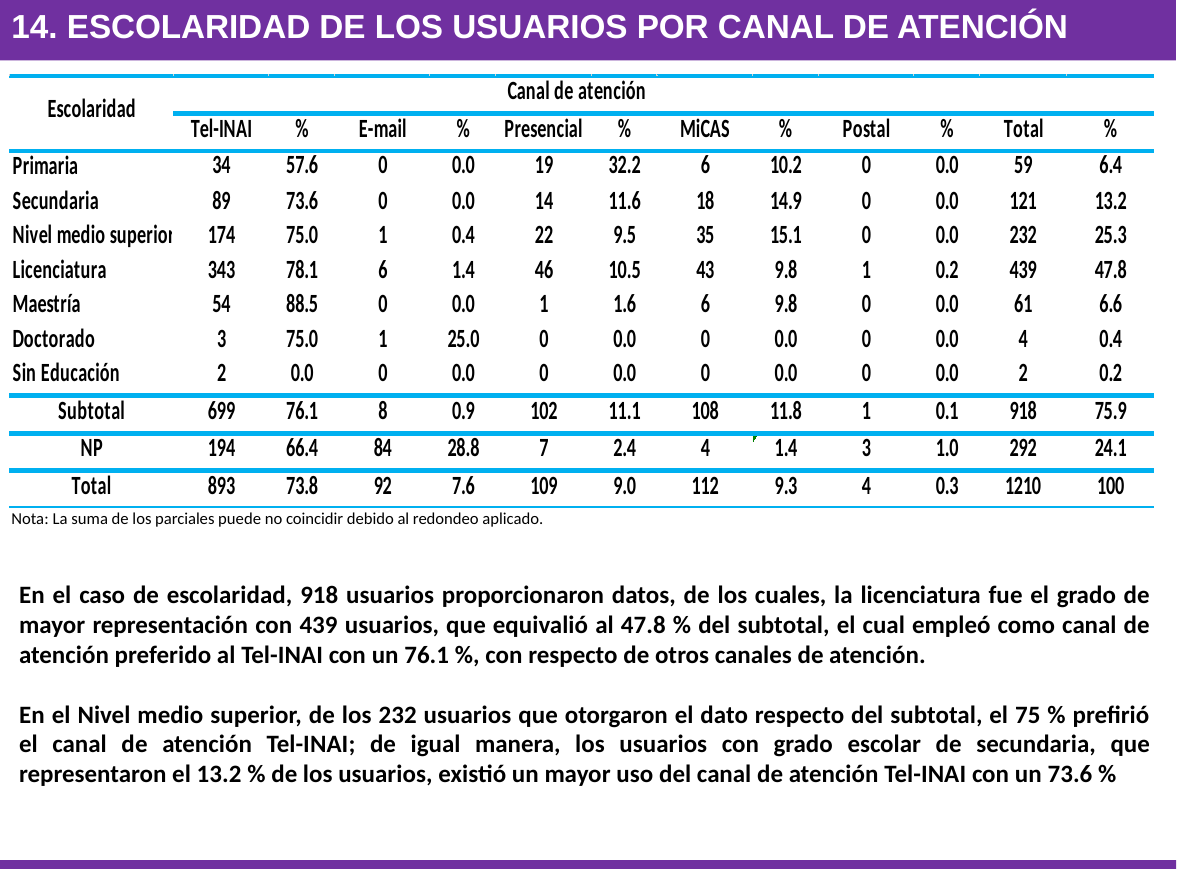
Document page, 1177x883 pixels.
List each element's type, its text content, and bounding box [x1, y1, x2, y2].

text_box En el caso de escolaridad, 918 usuarios proporcionaron datos, de los cuales, la licenciatura fue el grado de mayor representación con 439 usuarios, que equivalió al 47.8 % del subtotal, el cual empleó como canal de atención preferido al Tel-INAI con un 76.1 %, con respecto de otros canales de atención. En el Nivel medio superior, de los 232 usuarios que otorgaron el dato respecto del subtotal, el 75 % prefirió el canal de atención Tel-INAI; de igual manera, los usuarios con grado escolar de secundaria, que representaron el 13.2 % de los usuarios, existió un mayor uso del canal de atención Tel-INAI con un 73.6 % [4, 570, 1167, 796]
text_box 14. Escolaridad de los Usuarios por canal de atención [0, 0, 1165, 53]
text_box Nota: La suma de los parciales puede no coincidir debido al redondeo aplicado. [0, 500, 603, 535]
picture [8, 74, 1156, 510]
